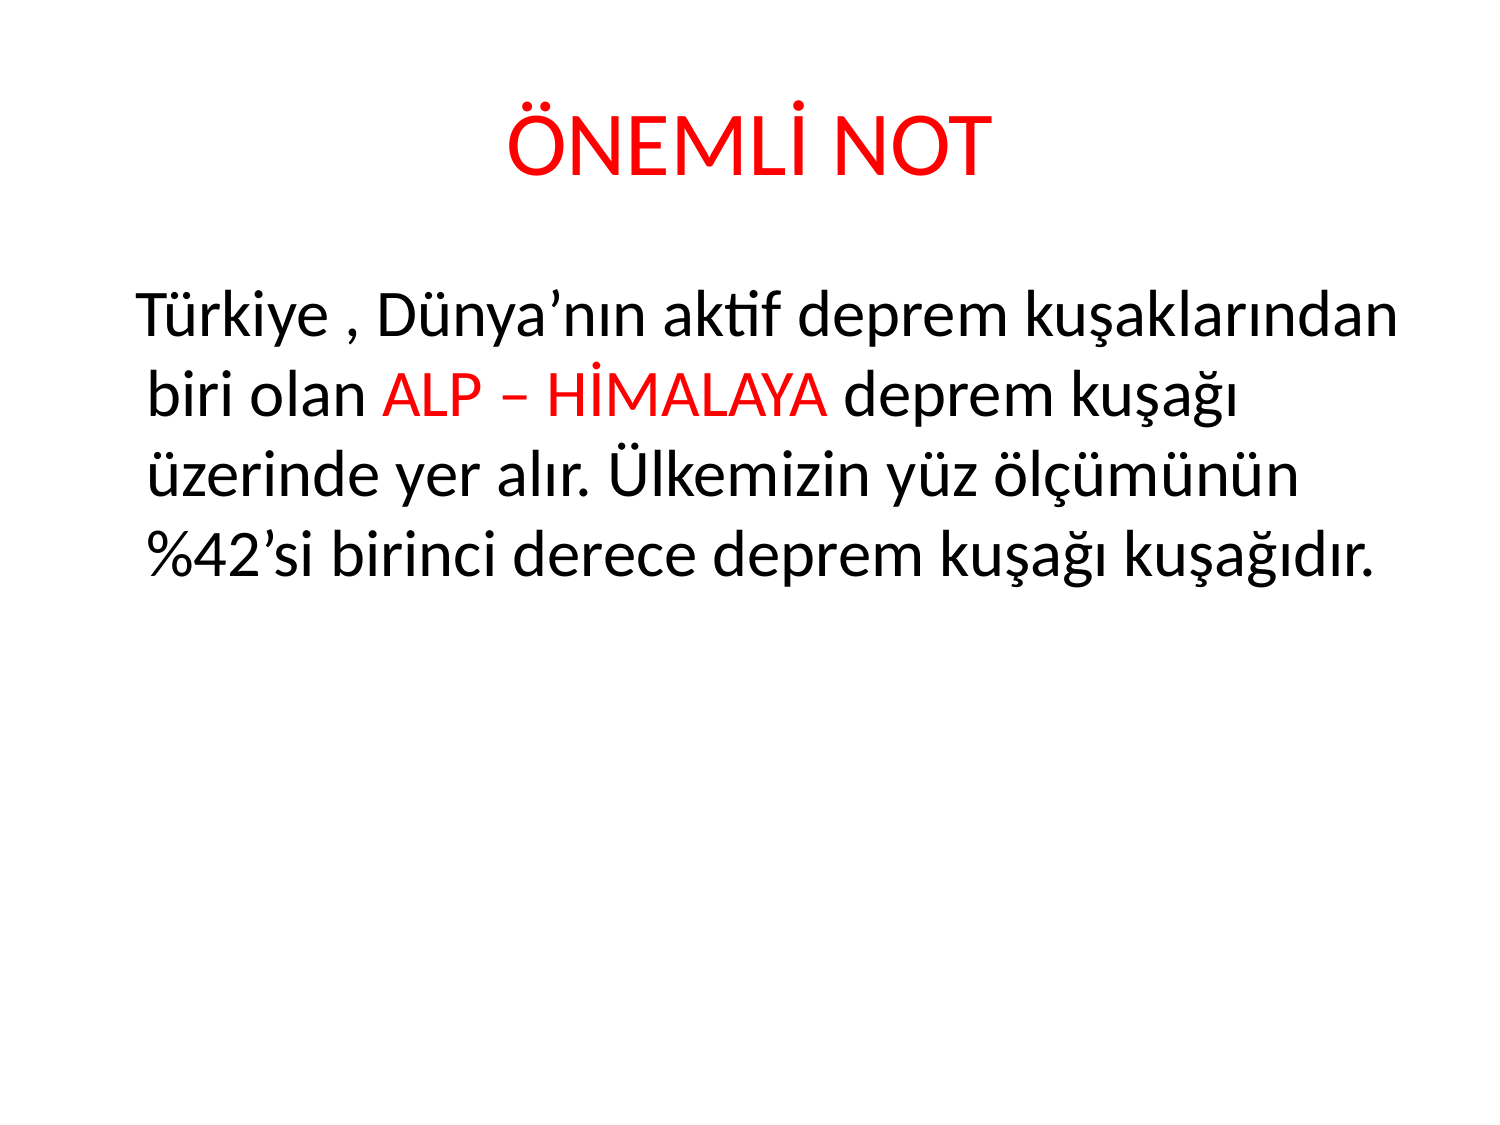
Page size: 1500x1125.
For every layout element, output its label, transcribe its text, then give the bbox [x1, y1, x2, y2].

title ÖNEMLİ NOT [75, 45, 1425, 233]
list Türkiye , Dünya’nın aktif deprem kuşaklarından biri olan ALP – HİMALAYA deprem kuşağı üzerinde yer alır. Ülkemizin yüz ölçümünün %42’si birinci derece deprem kuşağı kuşağıdır. [75, 262, 1425, 1005]
